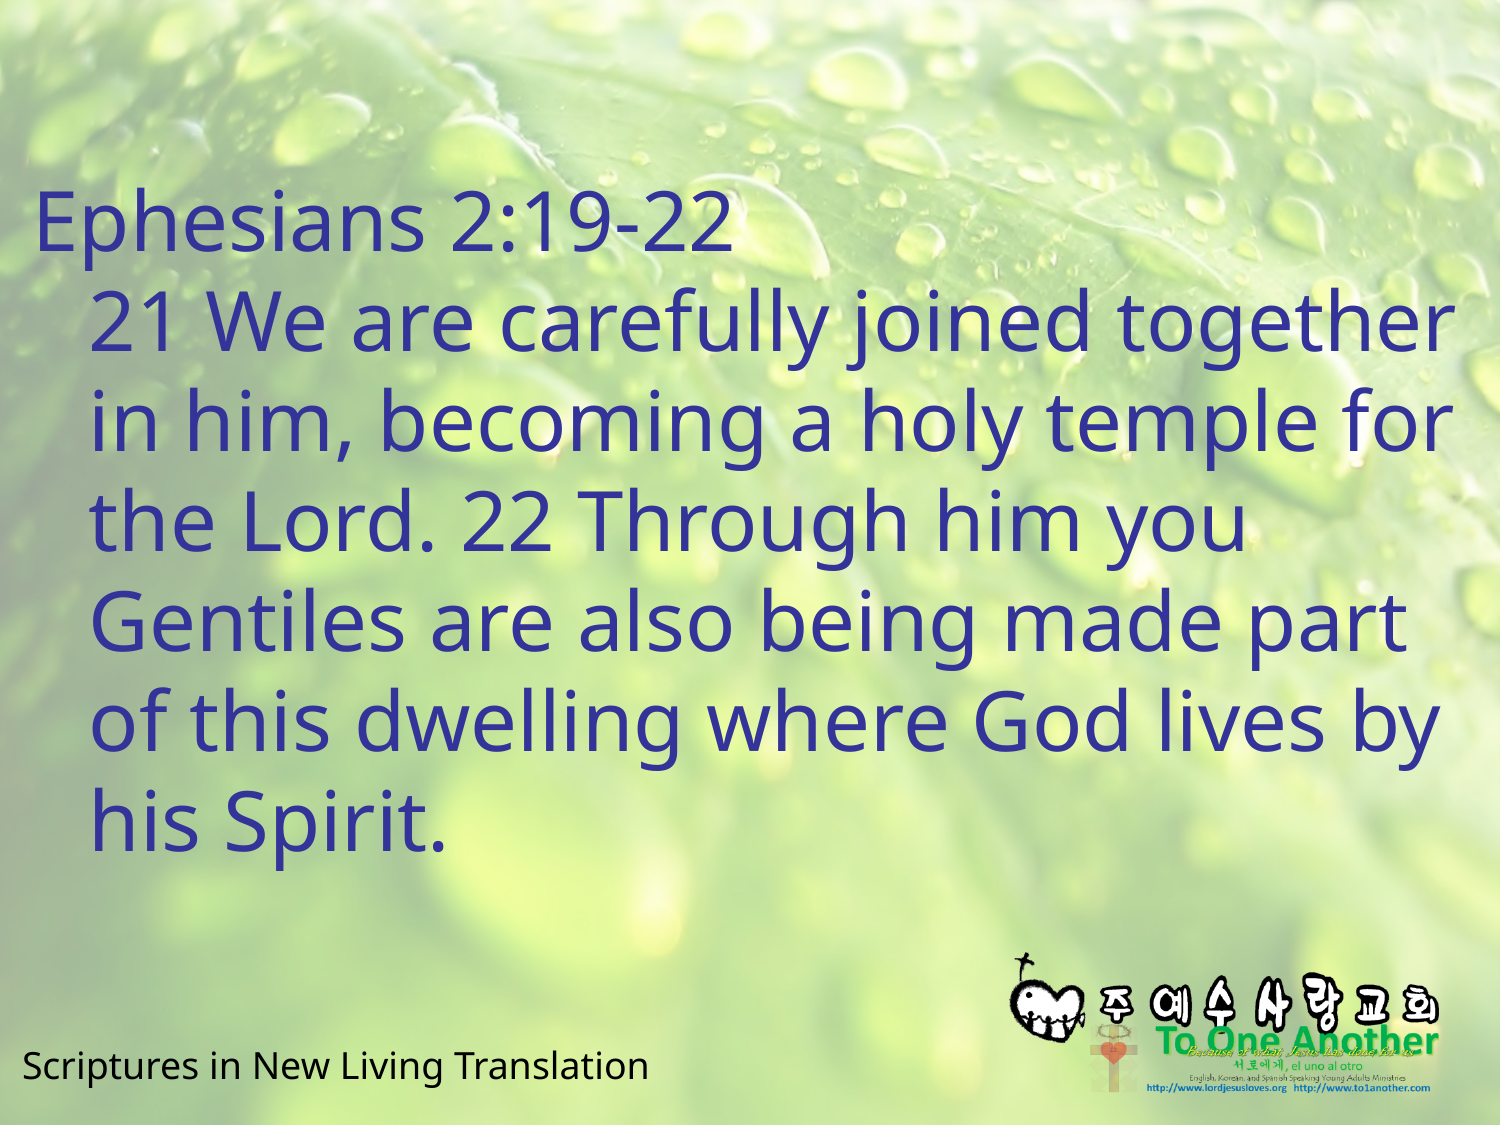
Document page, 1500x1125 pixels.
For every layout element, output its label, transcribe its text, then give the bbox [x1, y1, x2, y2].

picture [1009, 1024, 1439, 1093]
list Ephesians 2:19-22 21 We are carefully joined together in him, becoming a holy temple for the Lord. 22 Through him you Gentiles are also being made part of this dwelling where God lives by his Spirit. [17, 160, 1483, 1024]
